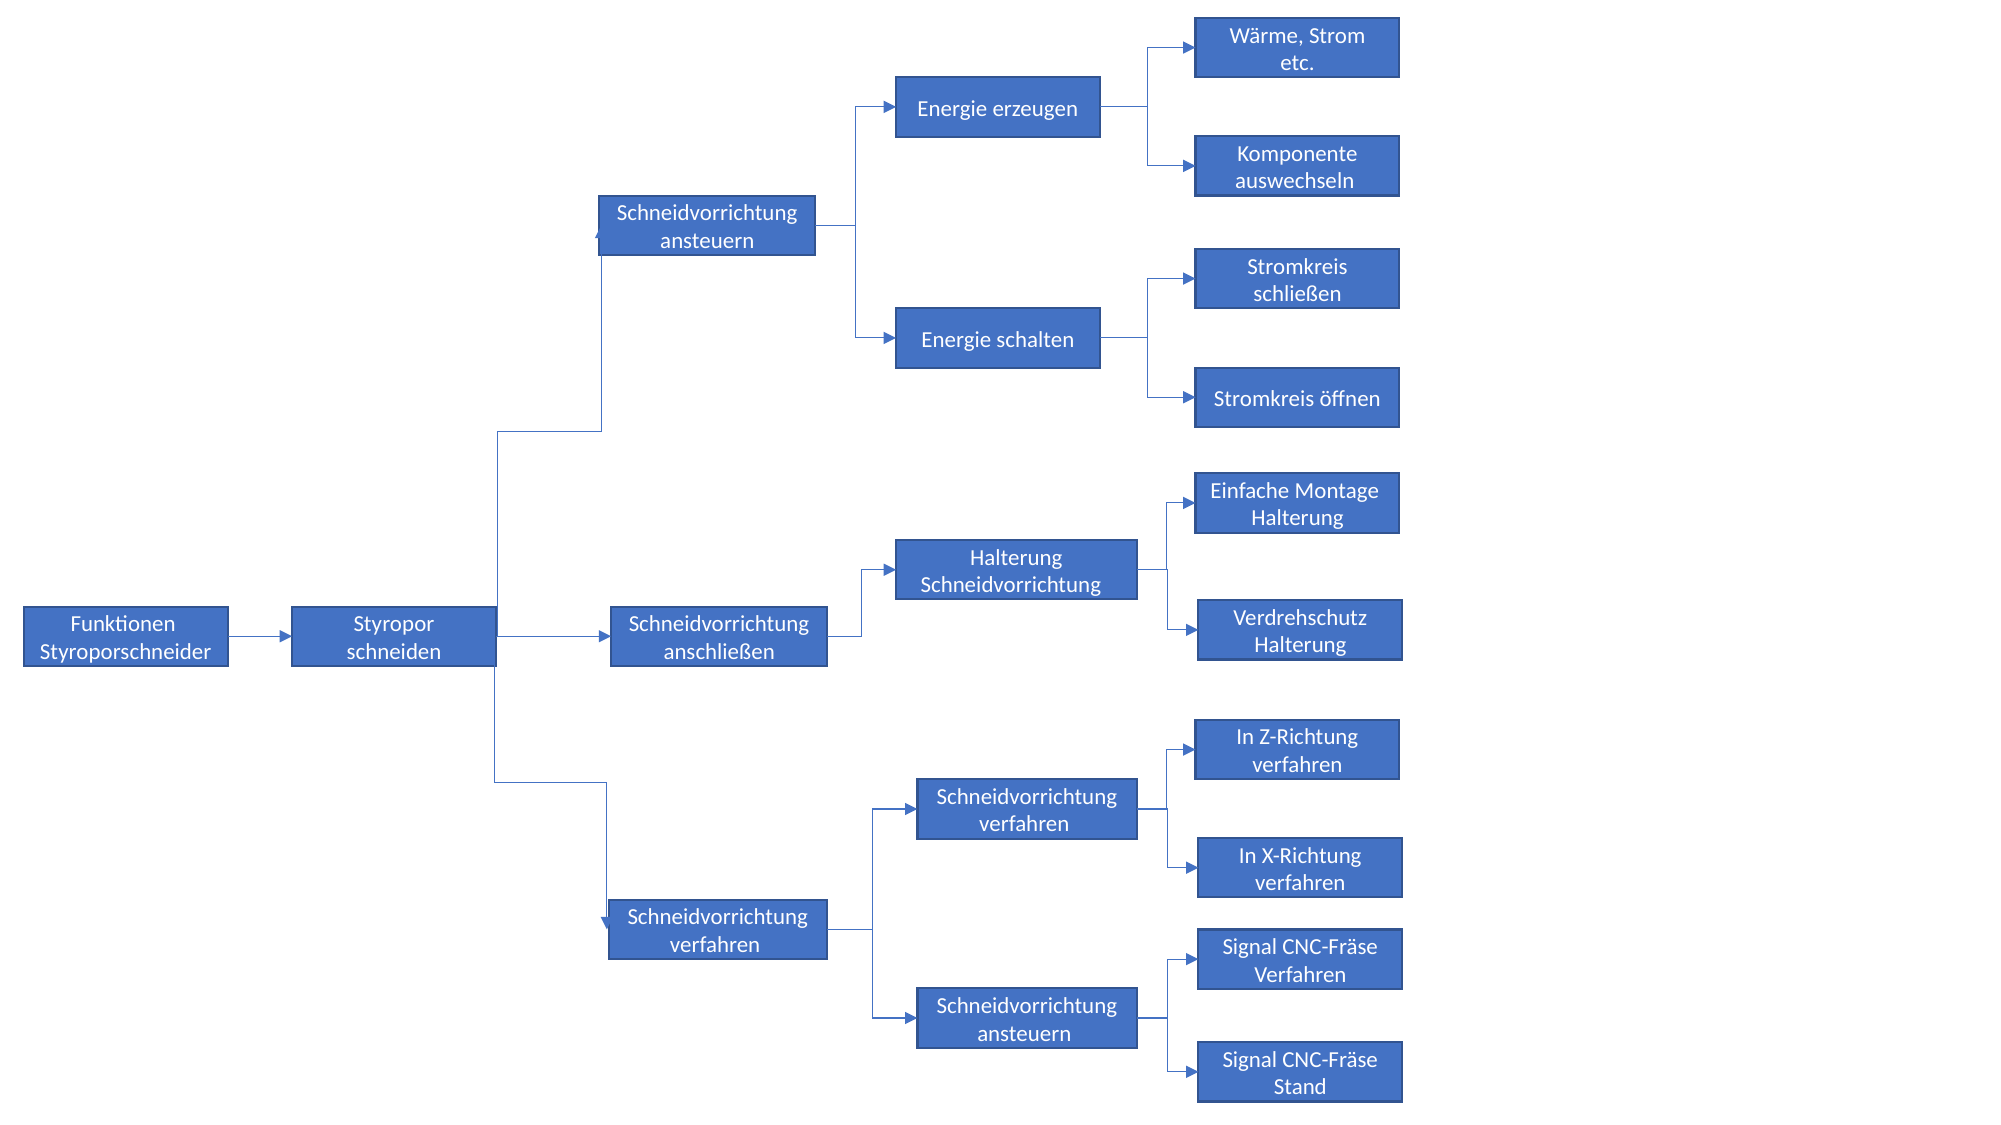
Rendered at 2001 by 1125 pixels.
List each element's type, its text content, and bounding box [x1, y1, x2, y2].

text_box Einfache Montage Halterung [1194, 472, 1400, 534]
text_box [815, 106, 897, 225]
text_box Signal CNC-Fräse Verfahren [1197, 928, 1403, 990]
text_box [827, 808, 918, 929]
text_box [1136, 569, 1199, 630]
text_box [494, 636, 607, 930]
text_box Energie erzeugen [895, 76, 1099, 138]
text_box In X-Richtung verfahren [1197, 837, 1403, 898]
text_box Wärme, Strom etc. [1194, 17, 1400, 78]
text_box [827, 929, 918, 1018]
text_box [1136, 959, 1199, 1019]
text_box Signal CNC-Fräse Stand [1197, 1041, 1403, 1103]
text_box Schneidvorrichtung anschließen [610, 606, 828, 667]
text_box Stromkreis schließen [1194, 248, 1400, 309]
text_box Halterung Schneidvorrichtung [895, 539, 1136, 600]
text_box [1099, 278, 1196, 337]
text_box Funktionen Styroporschneider [23, 606, 229, 667]
text_box Schneidvorrichtung ansteuern [598, 195, 815, 256]
text_box In Z-Richtung verfahren [1194, 719, 1400, 780]
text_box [827, 569, 896, 637]
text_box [815, 225, 897, 338]
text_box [497, 225, 602, 636]
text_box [1136, 808, 1199, 868]
text_box Schneidvorrichtung verfahren [608, 899, 827, 960]
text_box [1099, 47, 1196, 106]
text_box Schneidvorrichtung verfahren [916, 778, 1136, 840]
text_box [1136, 502, 1196, 569]
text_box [1099, 106, 1196, 166]
text_box Schneidvorrichtung ansteuern [916, 987, 1136, 1049]
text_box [1099, 337, 1196, 398]
text_box Stromkreis öffnen [1194, 367, 1400, 428]
text_box Styropor schneiden [291, 606, 497, 667]
text_box Verdrehschutz Halterung [1197, 599, 1403, 661]
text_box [1136, 1019, 1199, 1072]
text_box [1136, 749, 1196, 808]
text_box Energie schalten [895, 307, 1099, 369]
text_box Komponente auswechseln [1194, 135, 1400, 197]
